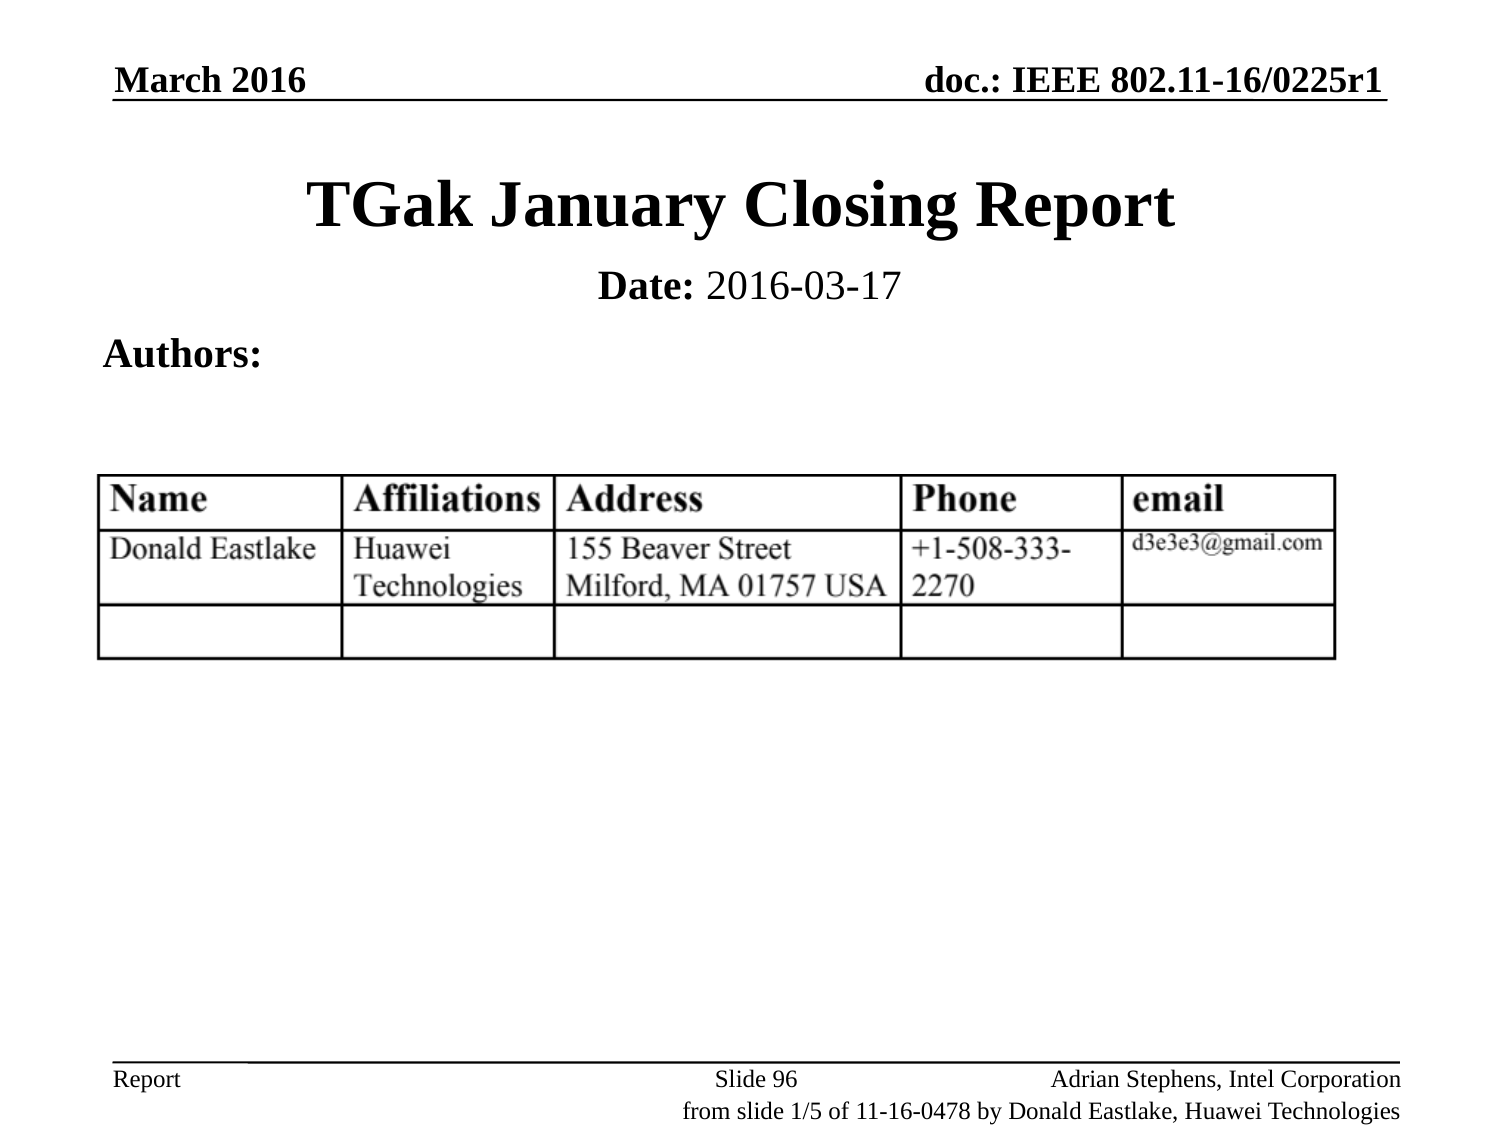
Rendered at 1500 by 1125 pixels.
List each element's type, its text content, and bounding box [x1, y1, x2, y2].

text_box from slide 1/5 of 11-16-0478 by Donald Eastlake, Huawei Technologies [343, 1087, 1417, 1125]
text_box Authors: [87, 318, 325, 381]
title TGak January Closing Report [112, 112, 1388, 249]
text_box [84, 473, 1362, 702]
slide_number Slide 96 [711, 1061, 801, 1087]
list Date: 2016-03-17 [112, 249, 1388, 313]
footer Adrian Stephens, Intel Corporation [1047, 1061, 1402, 1087]
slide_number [114, 54, 374, 101]
